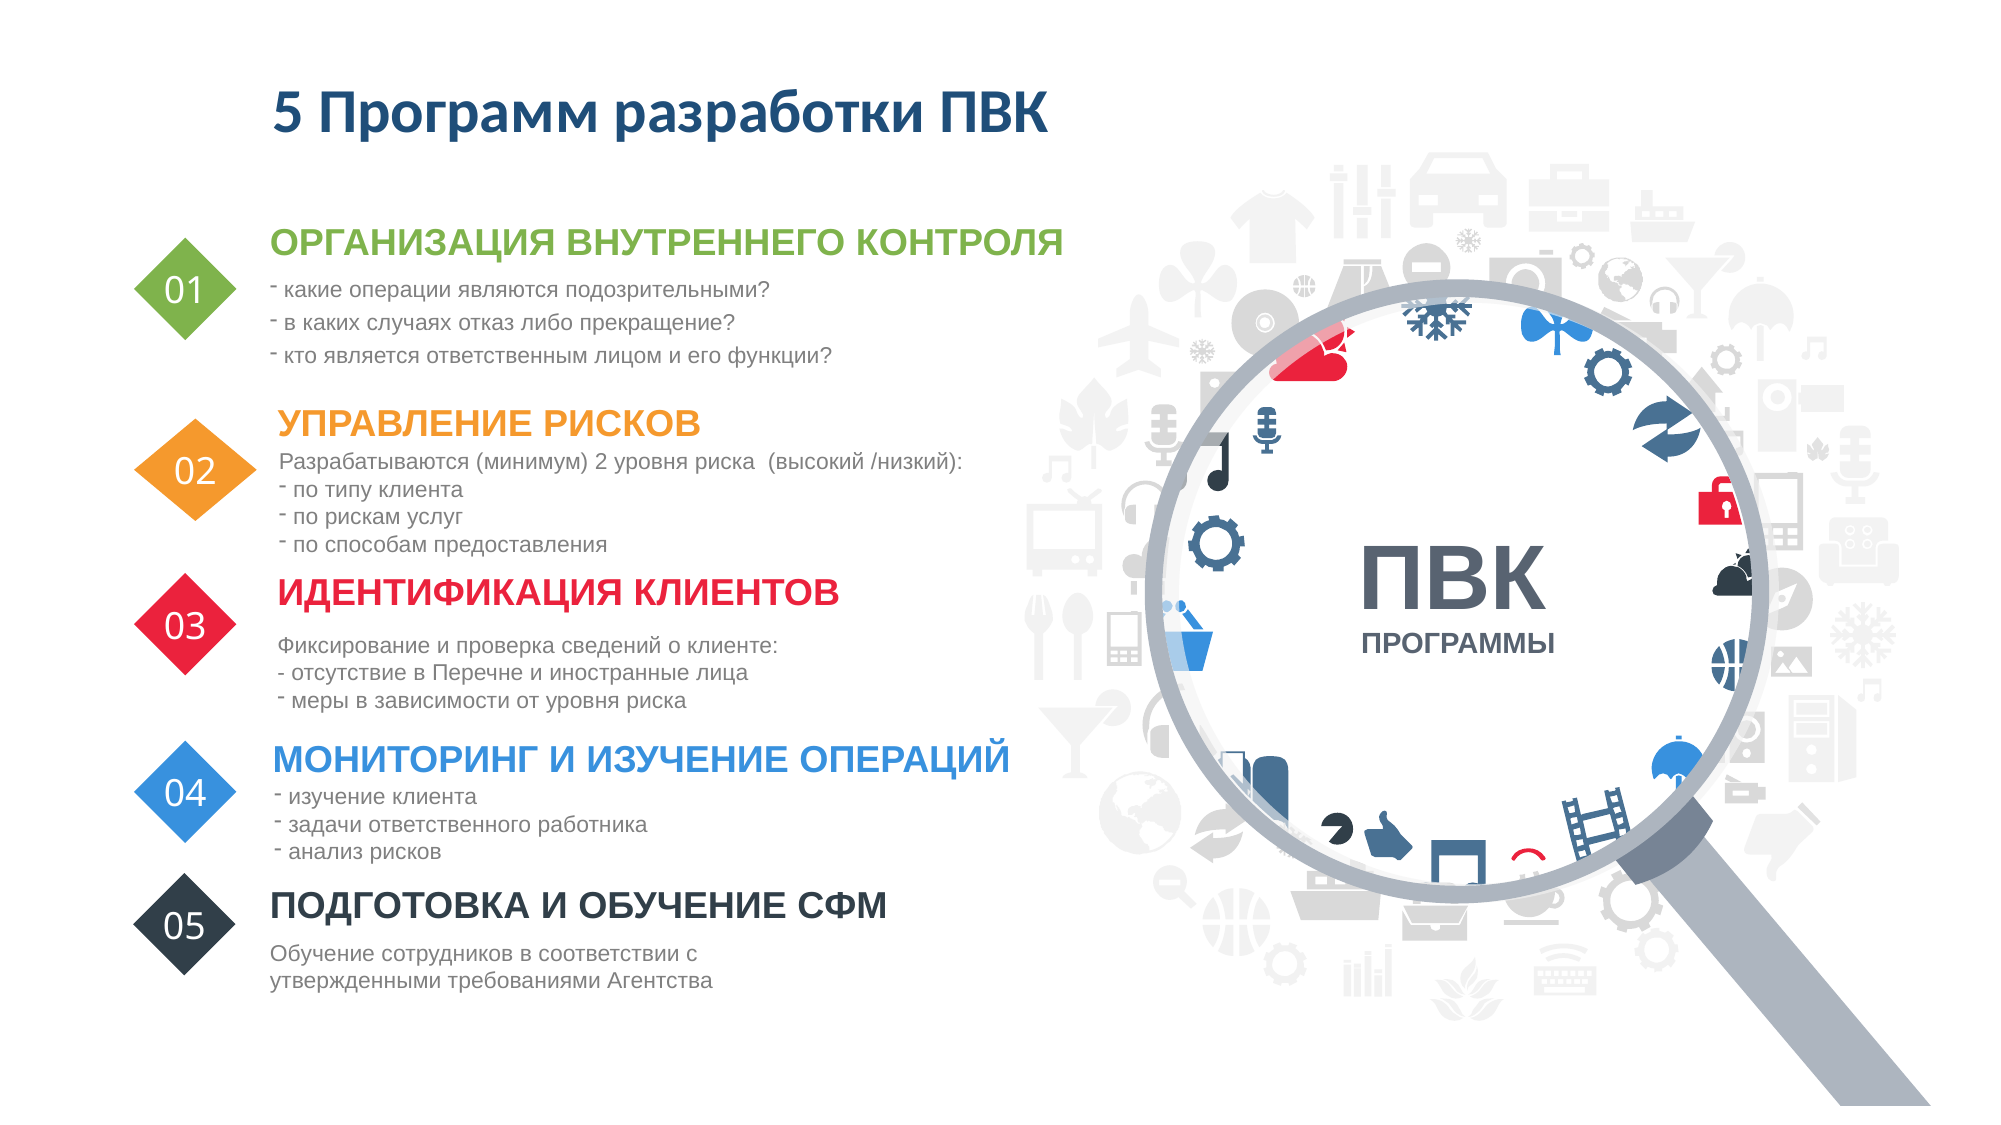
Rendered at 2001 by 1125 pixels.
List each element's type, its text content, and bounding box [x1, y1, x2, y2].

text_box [134, 713, 866, 844]
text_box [133, 376, 999, 556]
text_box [133, 556, 869, 685]
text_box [133, 195, 861, 341]
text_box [1023, 152, 1931, 1106]
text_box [133, 859, 861, 979]
text_box 5 Программ разработки ПВК [179, 62, 1143, 153]
